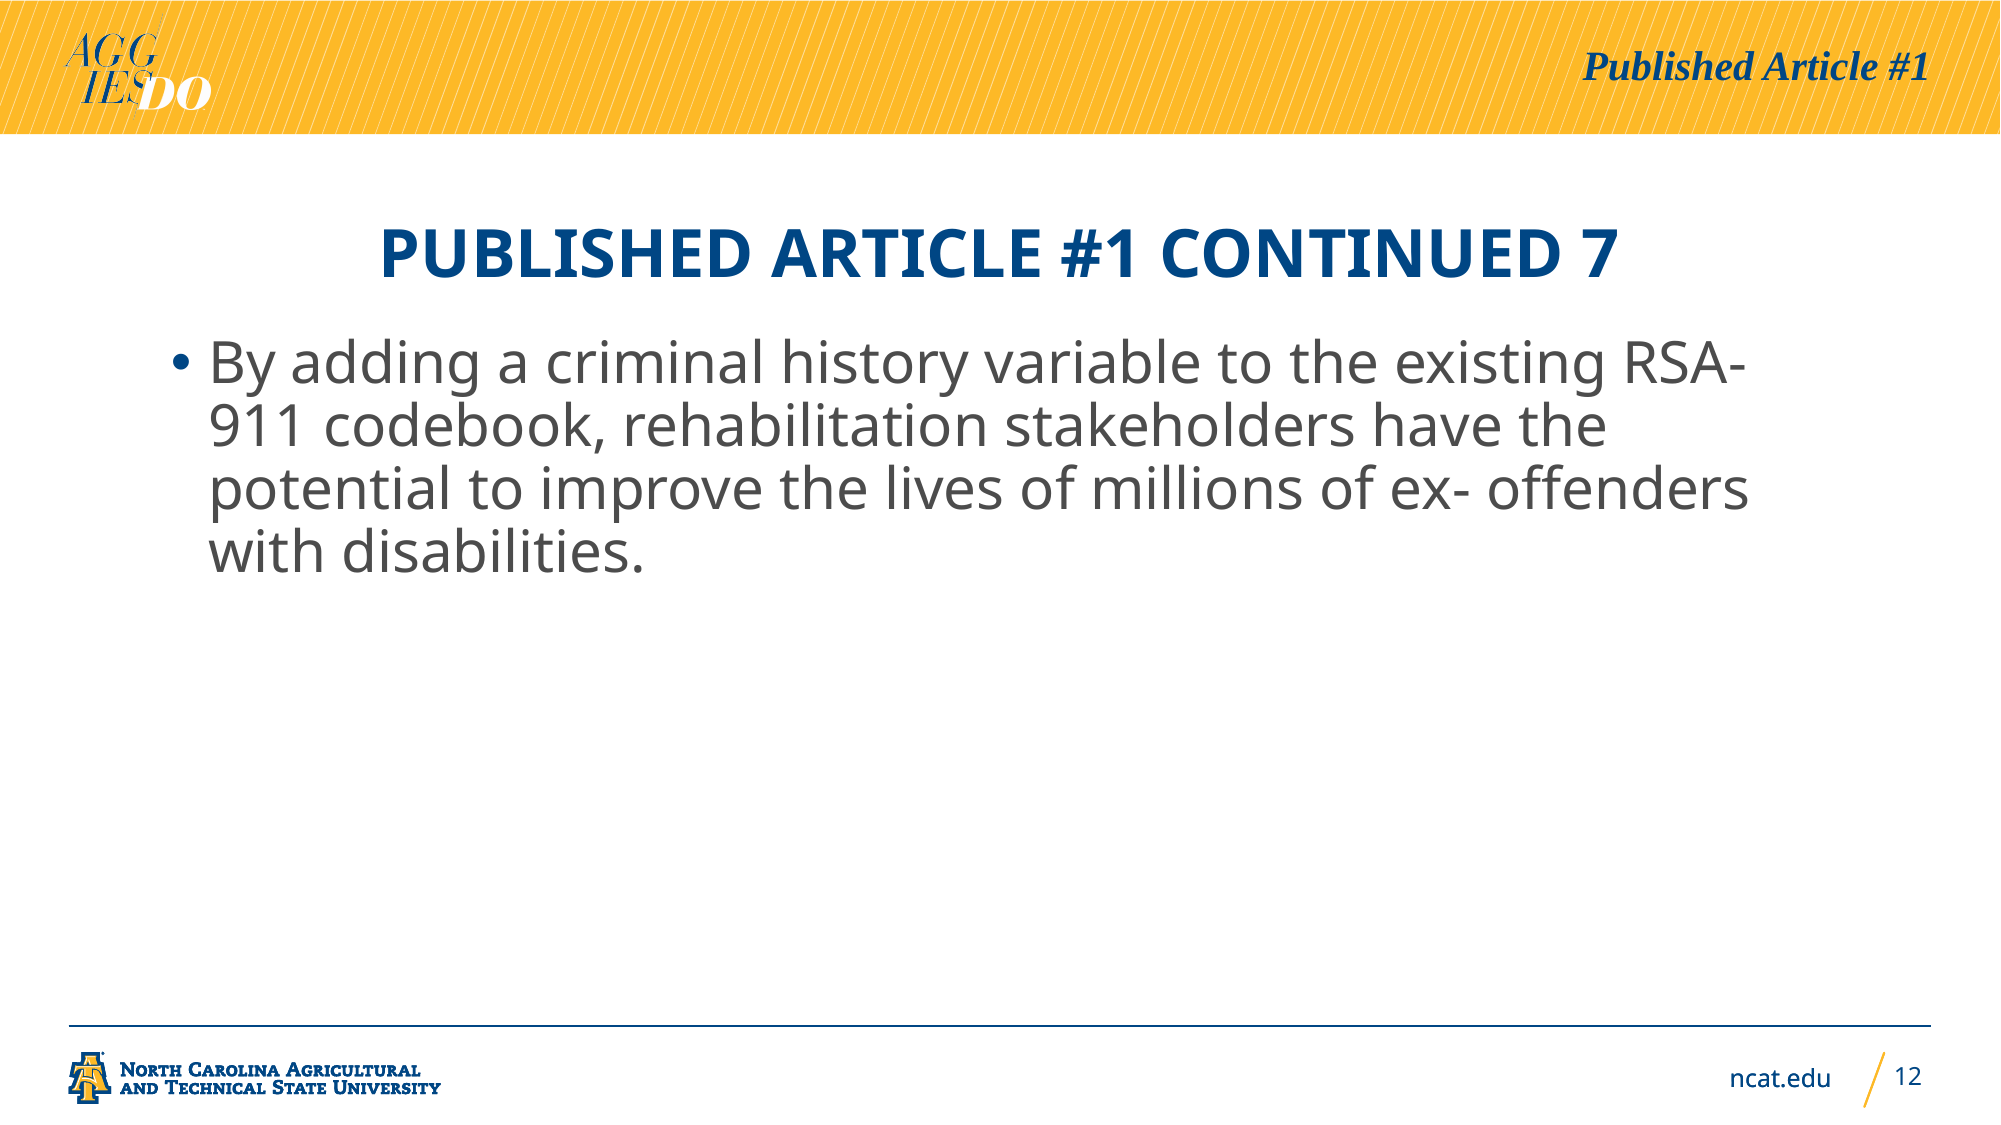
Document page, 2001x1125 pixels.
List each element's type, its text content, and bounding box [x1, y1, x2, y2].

title Published Article #1 Continued 7 [156, 213, 1844, 306]
picture [63, 13, 211, 120]
list By adding a criminal history variable to the existing RSA-911 codebook, rehabilitation stakeholders have the potential to improve the lives of millions of ex- offenders with disabilities. [156, 326, 1844, 861]
list Published Article #1 [999, 0, 1932, 135]
